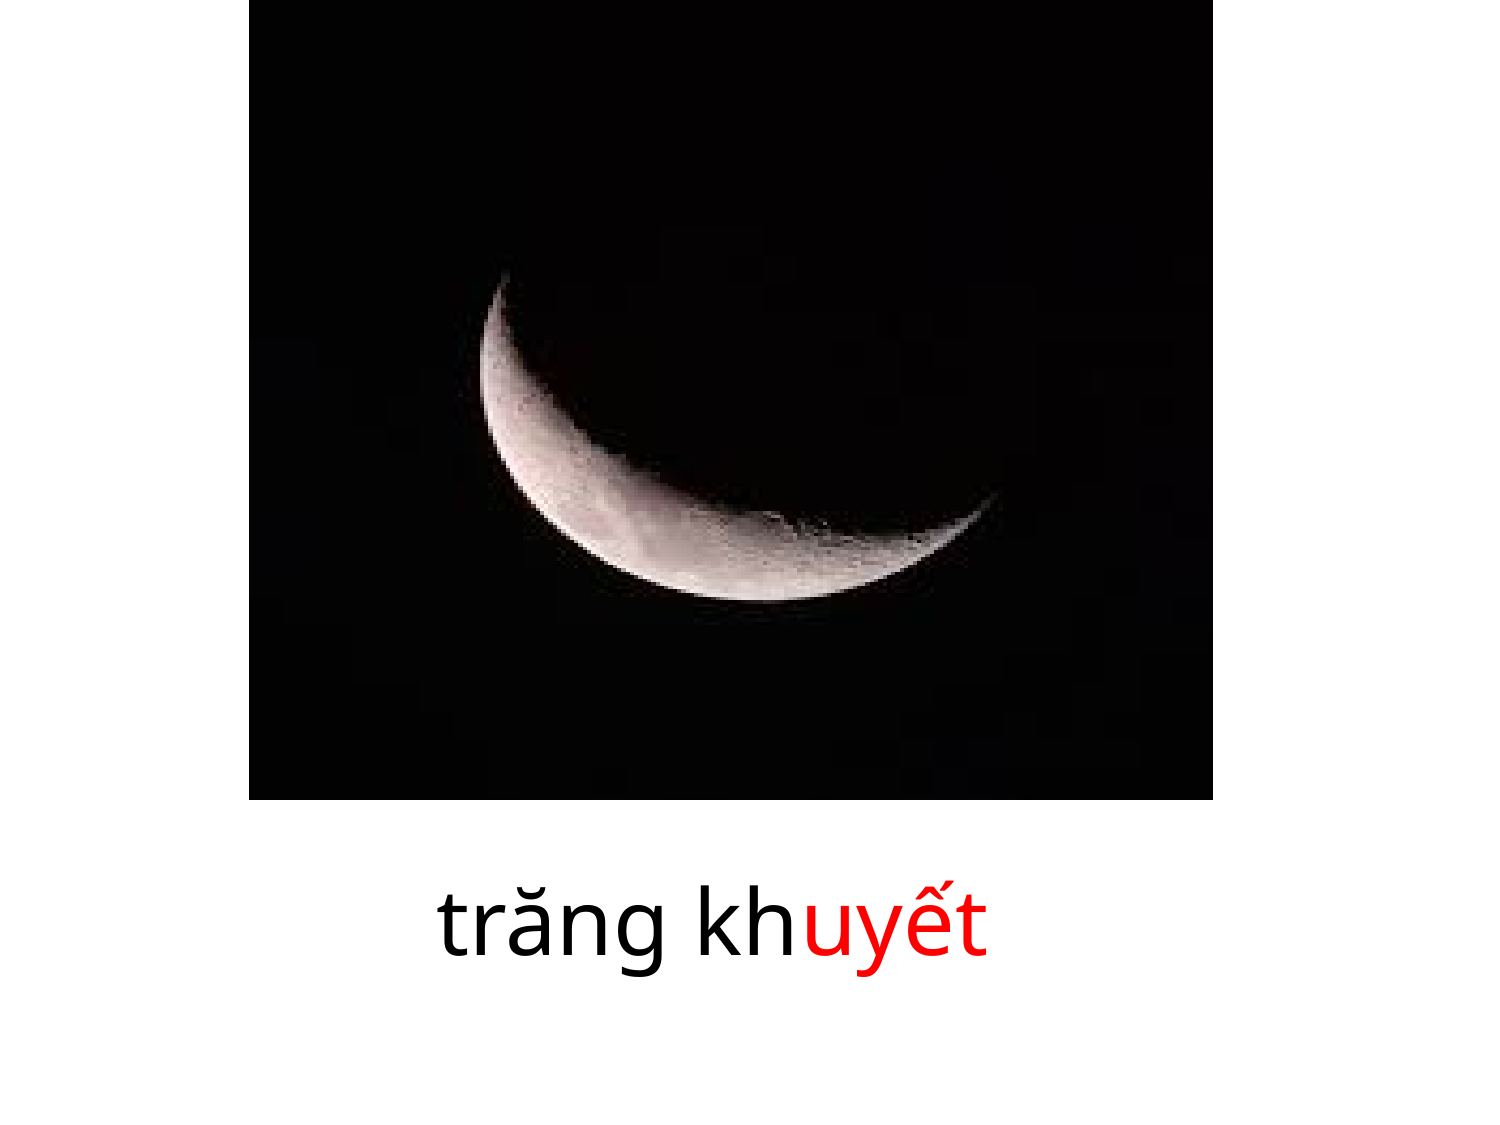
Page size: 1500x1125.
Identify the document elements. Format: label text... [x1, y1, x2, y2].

title trăng khuyết [37, 825, 1388, 1013]
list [249, 0, 1213, 801]
